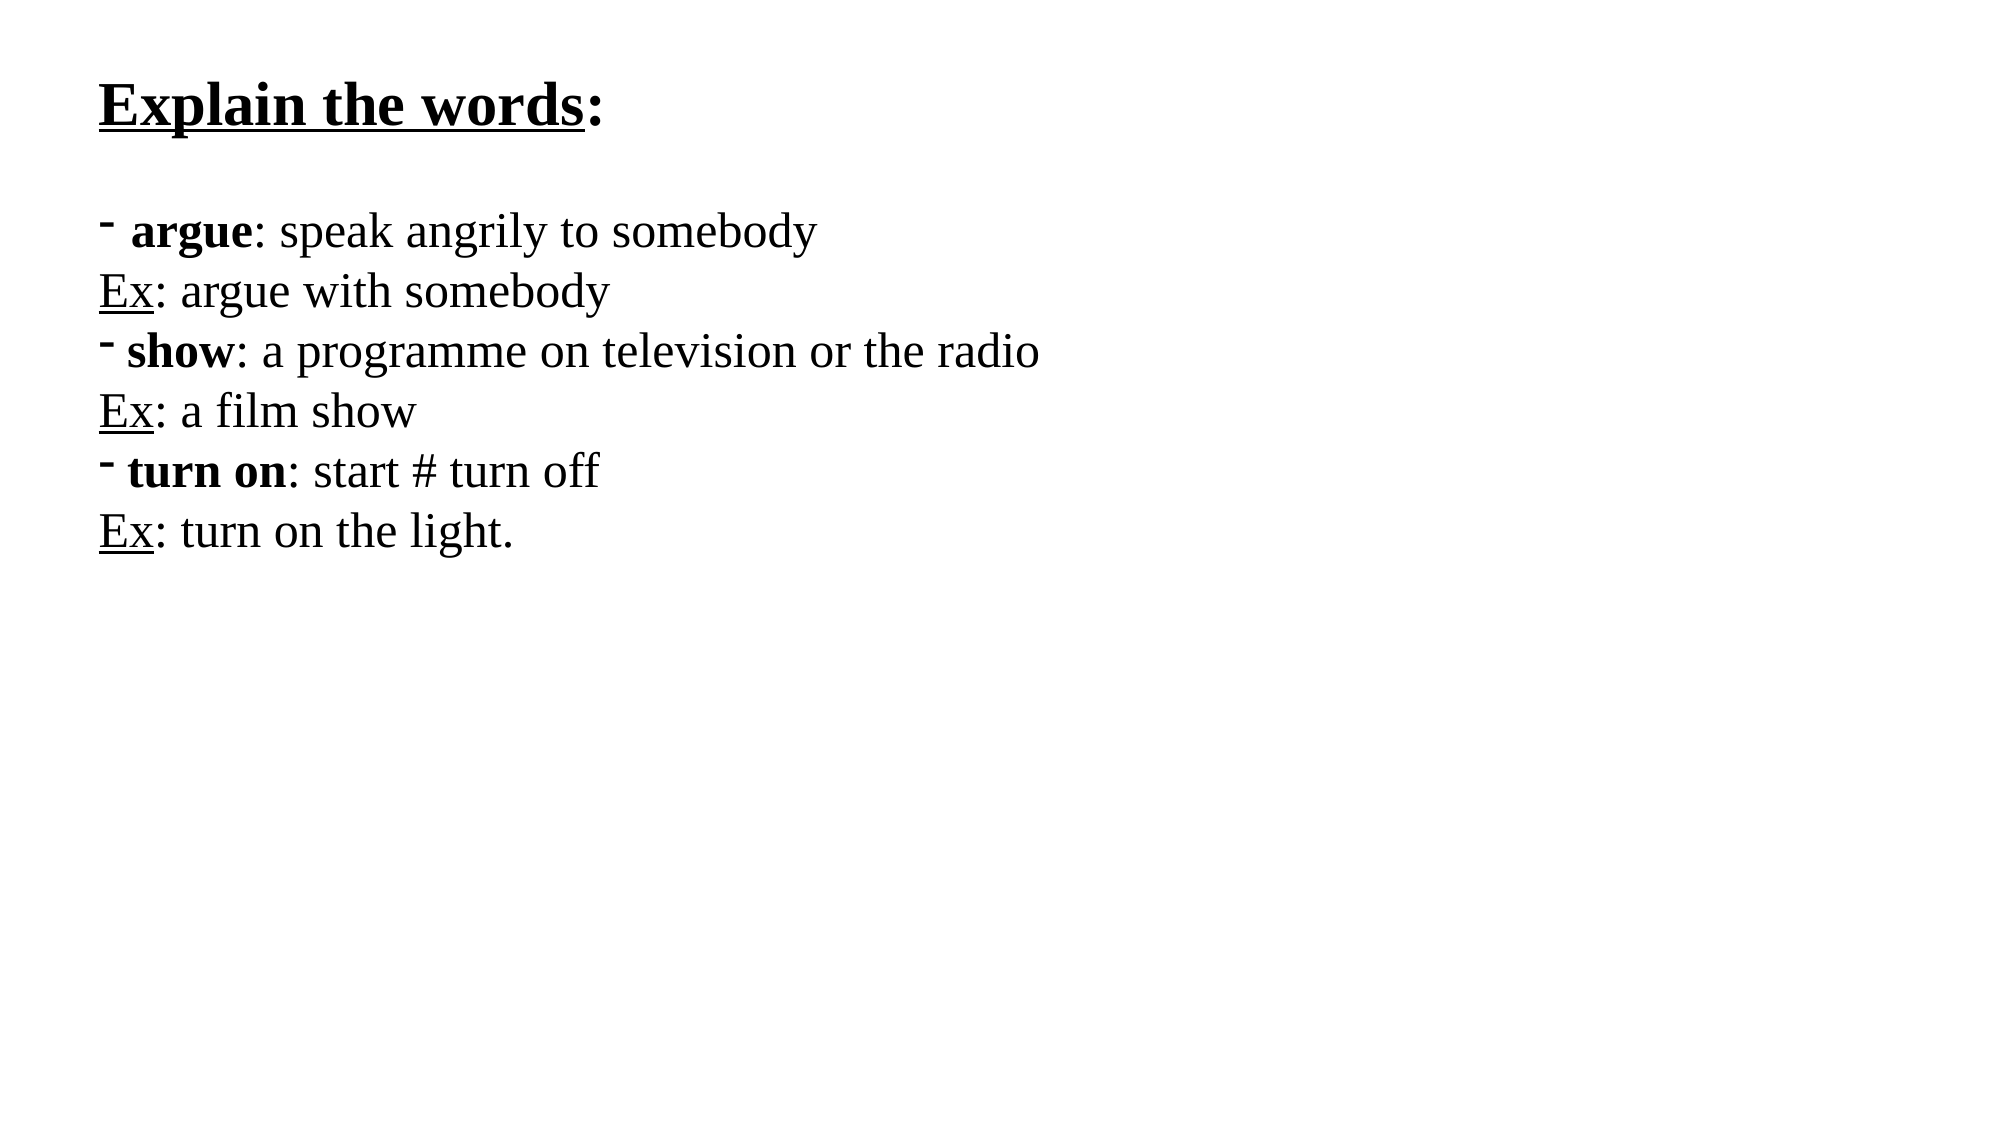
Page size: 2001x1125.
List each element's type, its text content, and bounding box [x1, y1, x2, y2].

text_box Explain the words: argue: speak angrily to somebody Ex: argue with somebody show: a programme on television or the radio Ex: a film show turn on: start # turn off Ex: turn on the light. [83, 55, 1718, 746]
